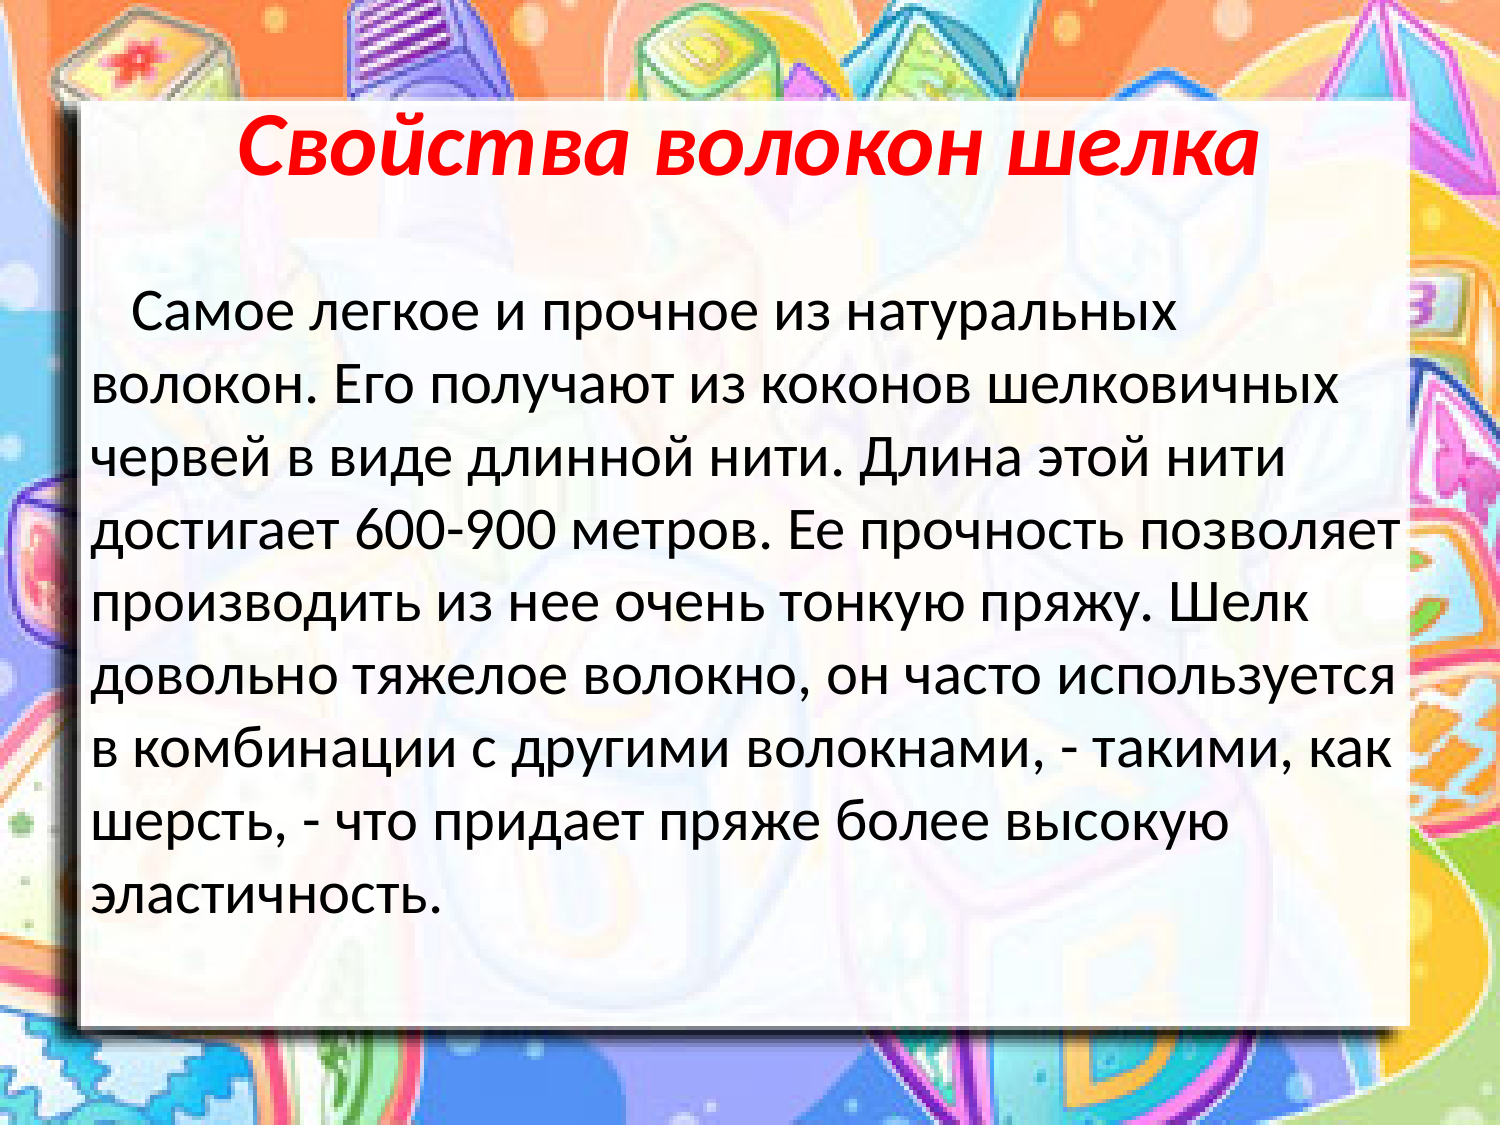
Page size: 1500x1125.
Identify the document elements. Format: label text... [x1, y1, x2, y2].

title Свойства волокон шелка [75, 45, 1425, 233]
list Самое легкое и прочное из натуральных волокон. Его получают из коконов шелковичных червей в виде длинной нити. Длина этой нити достигает 600-900 метров. Ее прочность позволяет производить из нее очень тонкую пряжу. Шелк довольно тяжелое волокно, он часто используется в комбинации с другими волокнами, - такими, как шерсть, - что придает пряже более высокую эластичность. [75, 262, 1425, 941]
picture [0, 0, 1500, 1125]
